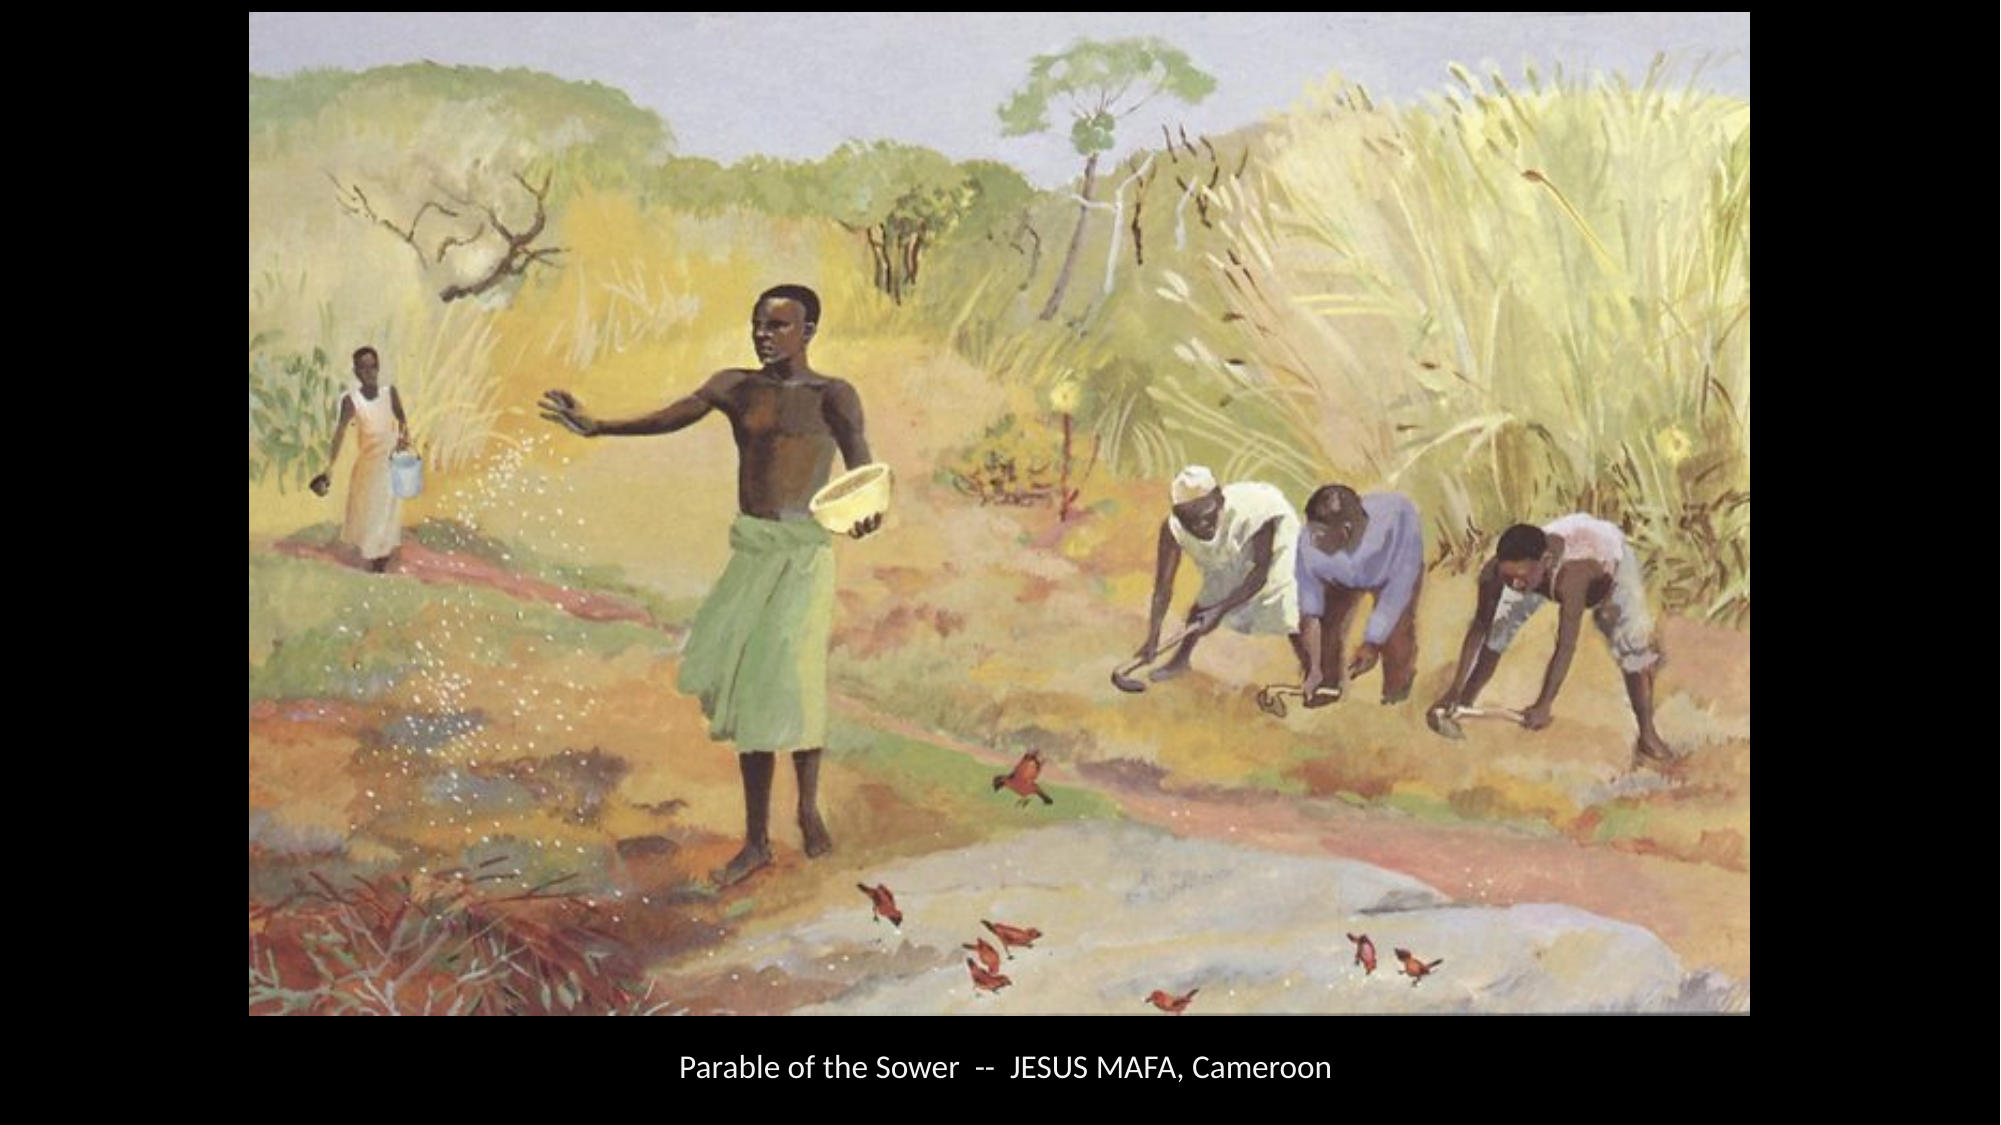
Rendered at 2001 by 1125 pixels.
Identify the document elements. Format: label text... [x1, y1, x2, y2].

text_box Parable of the Sower -- JESUS MAFA, Cameroon [287, 1037, 1725, 1093]
picture [249, 12, 1751, 1016]
